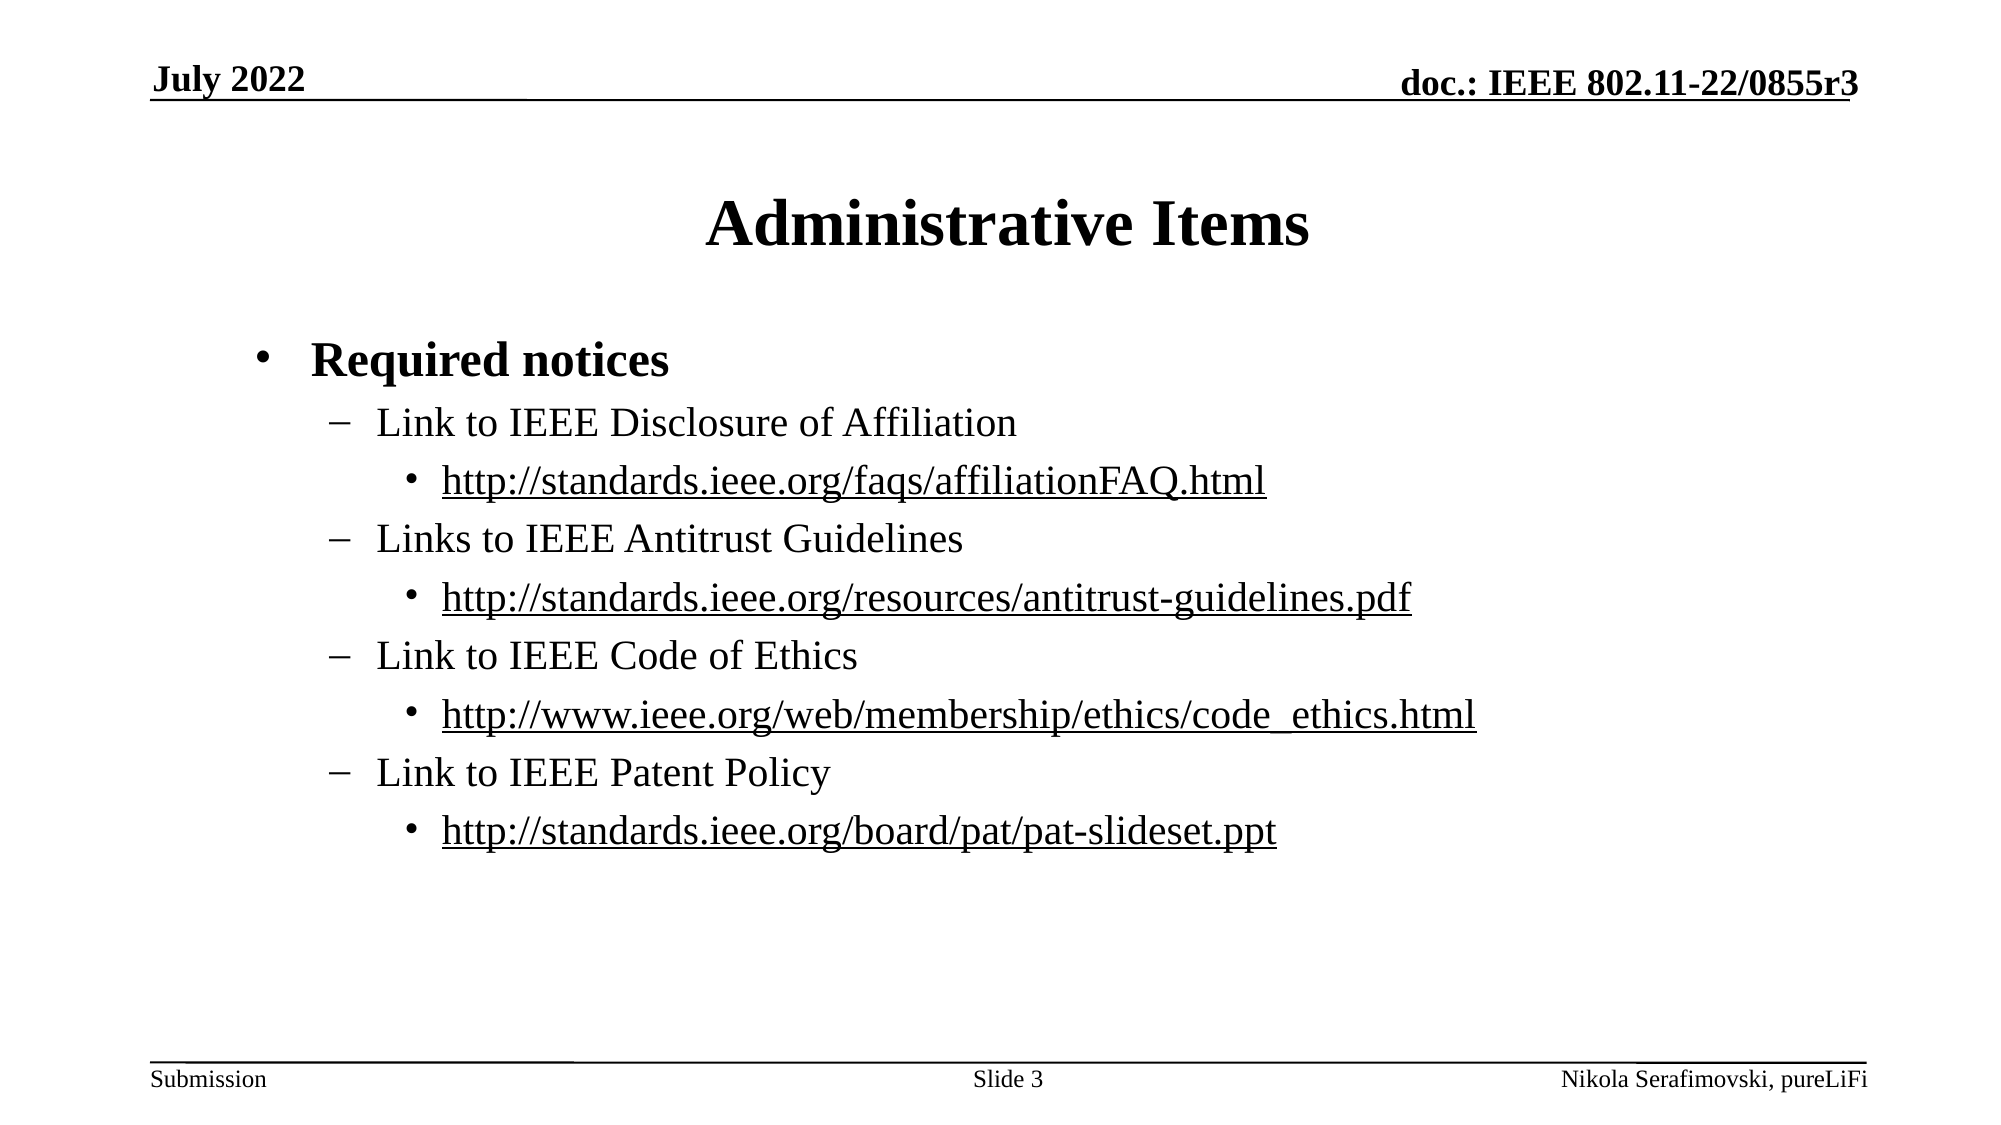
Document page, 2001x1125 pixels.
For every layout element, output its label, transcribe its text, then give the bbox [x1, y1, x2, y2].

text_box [239, 131, 1778, 994]
slide_number Slide 3 [950, 1061, 1067, 1123]
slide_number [152, 54, 563, 100]
footer Nikola Serafimovski, pureLiFi [1171, 1061, 1869, 1093]
